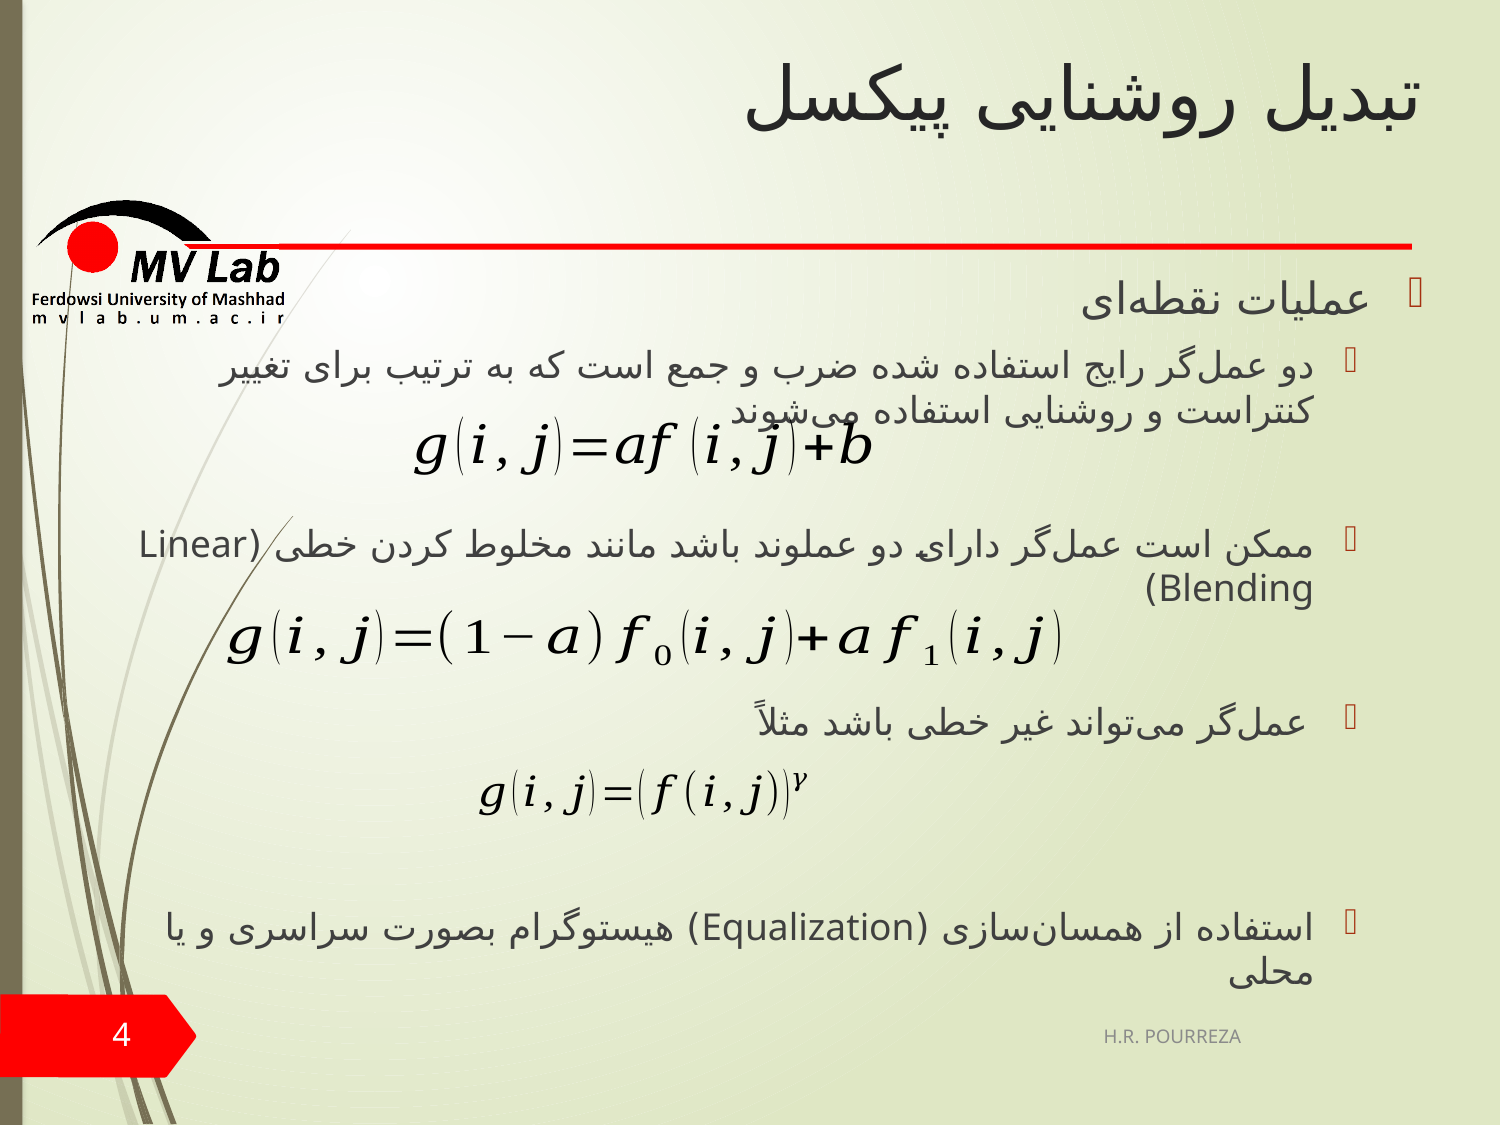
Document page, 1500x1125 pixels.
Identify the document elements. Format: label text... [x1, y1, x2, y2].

title تبدیل روشنایی پیکسل [100, 37, 1438, 200]
picture [26, 197, 292, 329]
footer H.R. POURREZA [221, 1006, 1256, 1067]
slide_number 4 [49, 1005, 146, 1066]
list عملیات نقطه‌ای دو عمل‌گر رایج استفاده شده ضرب و جمع است که به ترتیب برای تغییر کنتراست و روشنایی استفاده می‌شوند ممکن است عمل‌گر دارای دو عملوند باشد مانند مخلوط کردن خطی (Linear Blending) عمل‌گر می‌تواند غیر خطی باشد مثلاً استفاده از همسان‌سازی (Equalization) هیستوگرام بصورت سراسری و یا محلی [100, 262, 1438, 1000]
